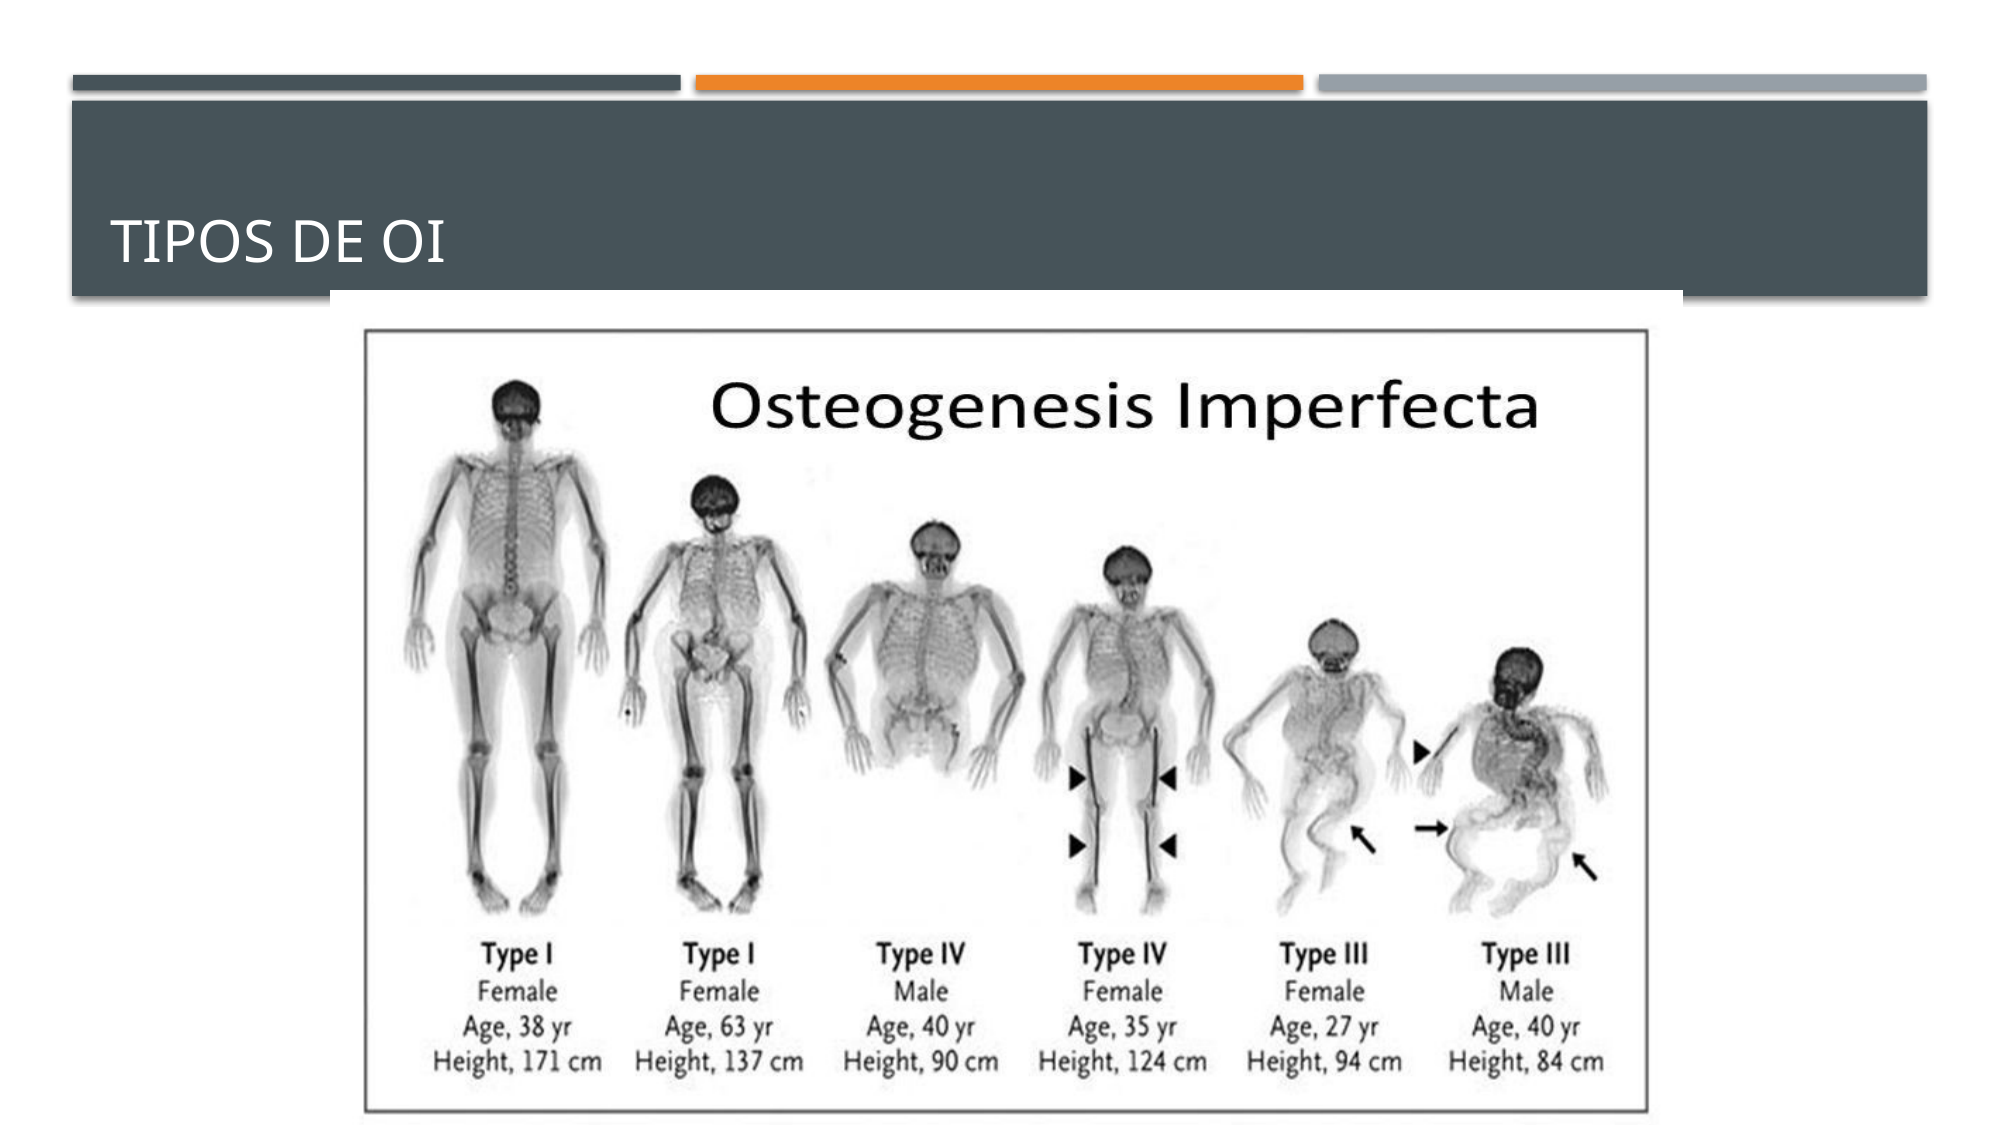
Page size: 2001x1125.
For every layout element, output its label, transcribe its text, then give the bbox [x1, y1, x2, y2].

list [329, 289, 1683, 1125]
title Tipos de oi [95, 115, 1905, 282]
